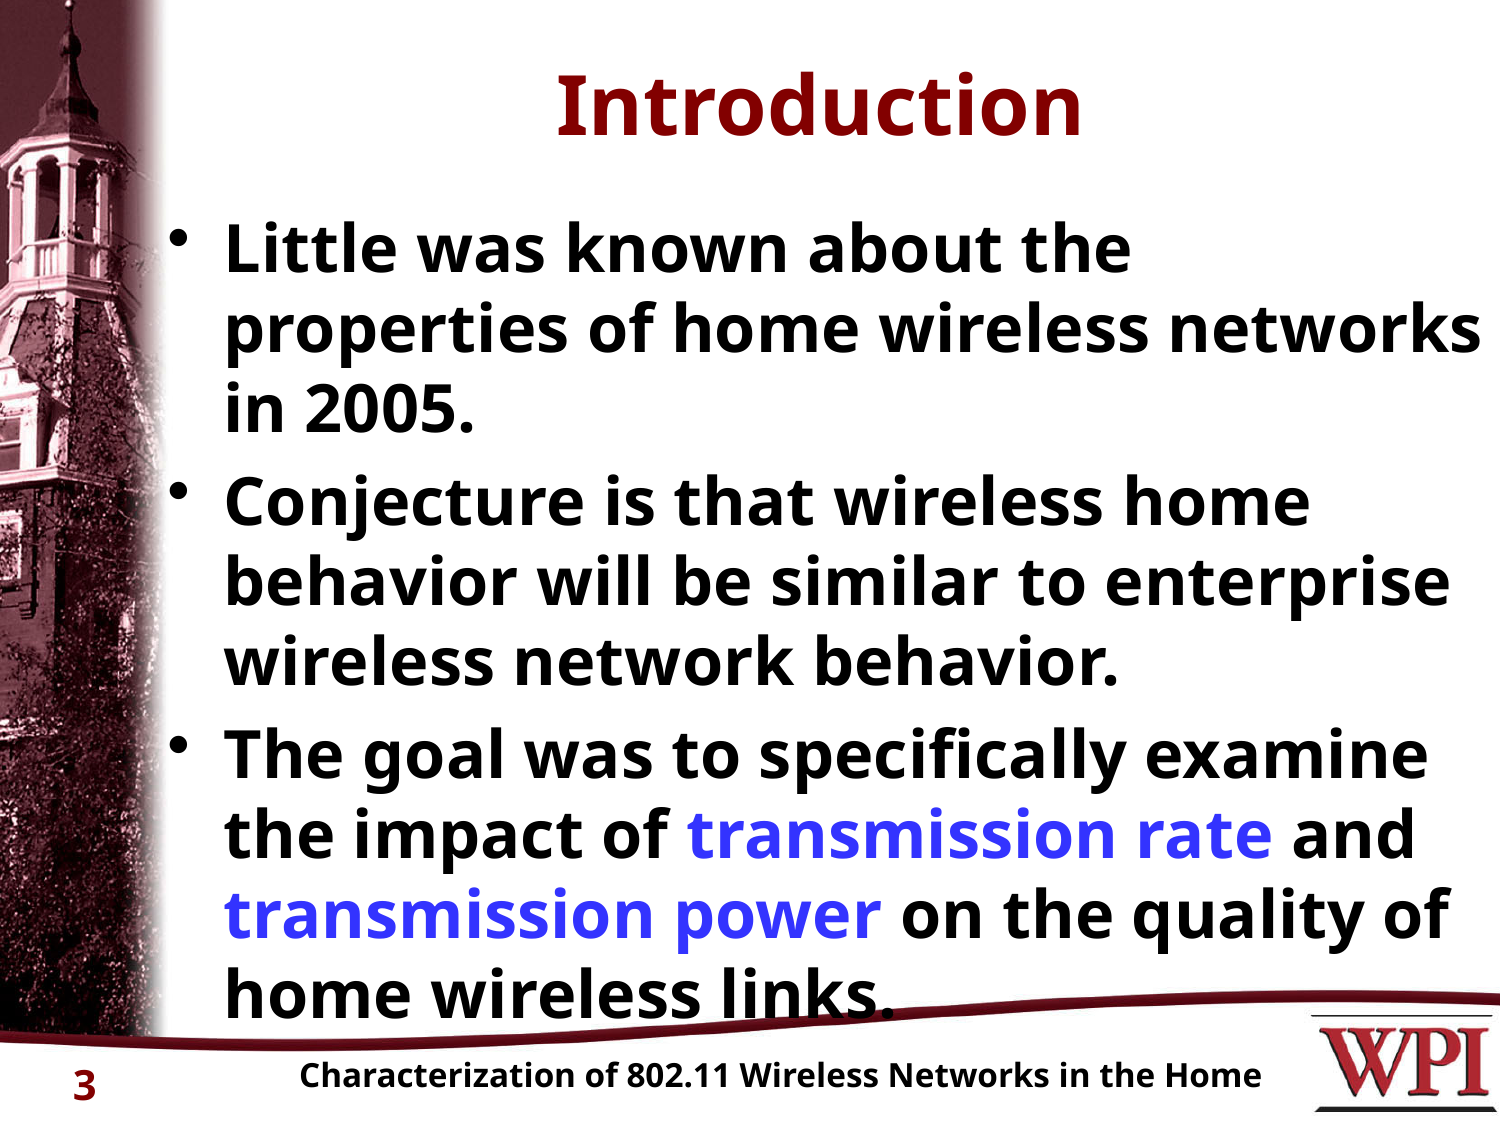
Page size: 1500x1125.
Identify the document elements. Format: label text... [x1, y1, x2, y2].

slide_number 3 [0, 1051, 113, 1125]
title Introduction [159, 18, 1483, 185]
picture [0, 0, 1500, 1125]
footer Characterization of 802.11 Wireless Networks in the Home [257, 1046, 1306, 1091]
list Little was known about the properties of home wireless networks in 2005. Conjecture is that wireless home behavior will be similar to enterprise wireless network behavior. The goal was to specifically examine the impact of transmission rate and transmission power on the quality of home wireless links. [152, 197, 1500, 941]
